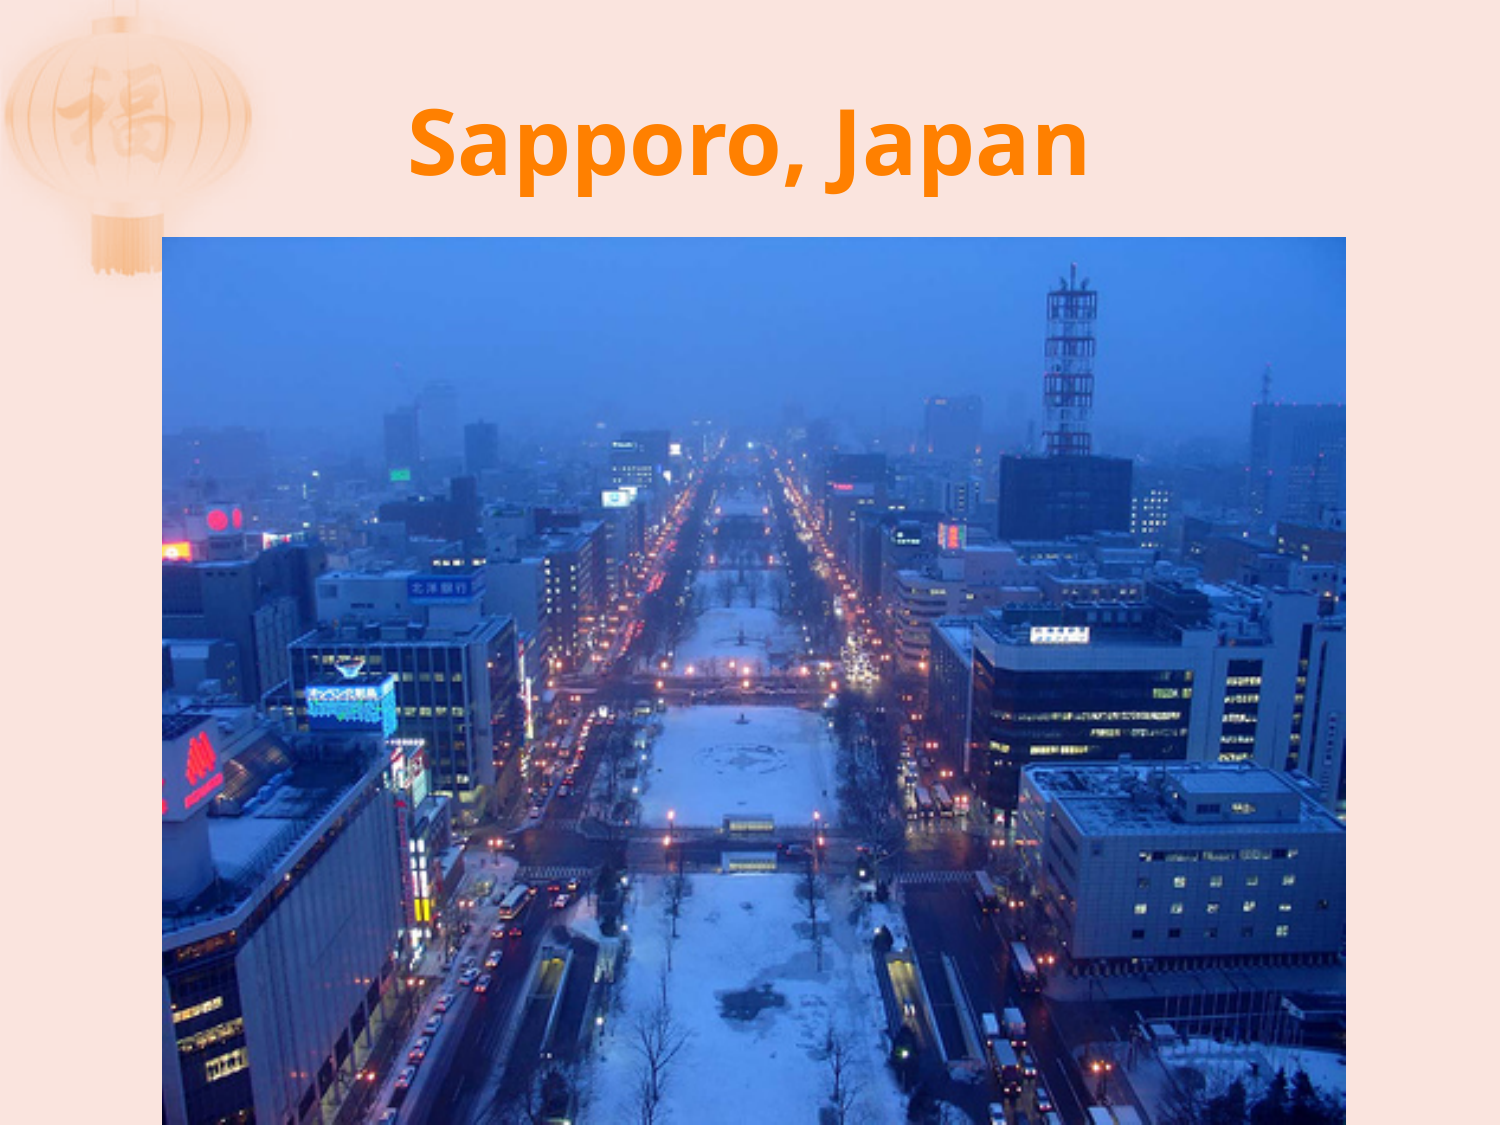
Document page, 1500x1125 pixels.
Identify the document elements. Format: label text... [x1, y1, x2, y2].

title Sapporo, Japan [75, 45, 1425, 233]
picture [161, 236, 1347, 1125]
